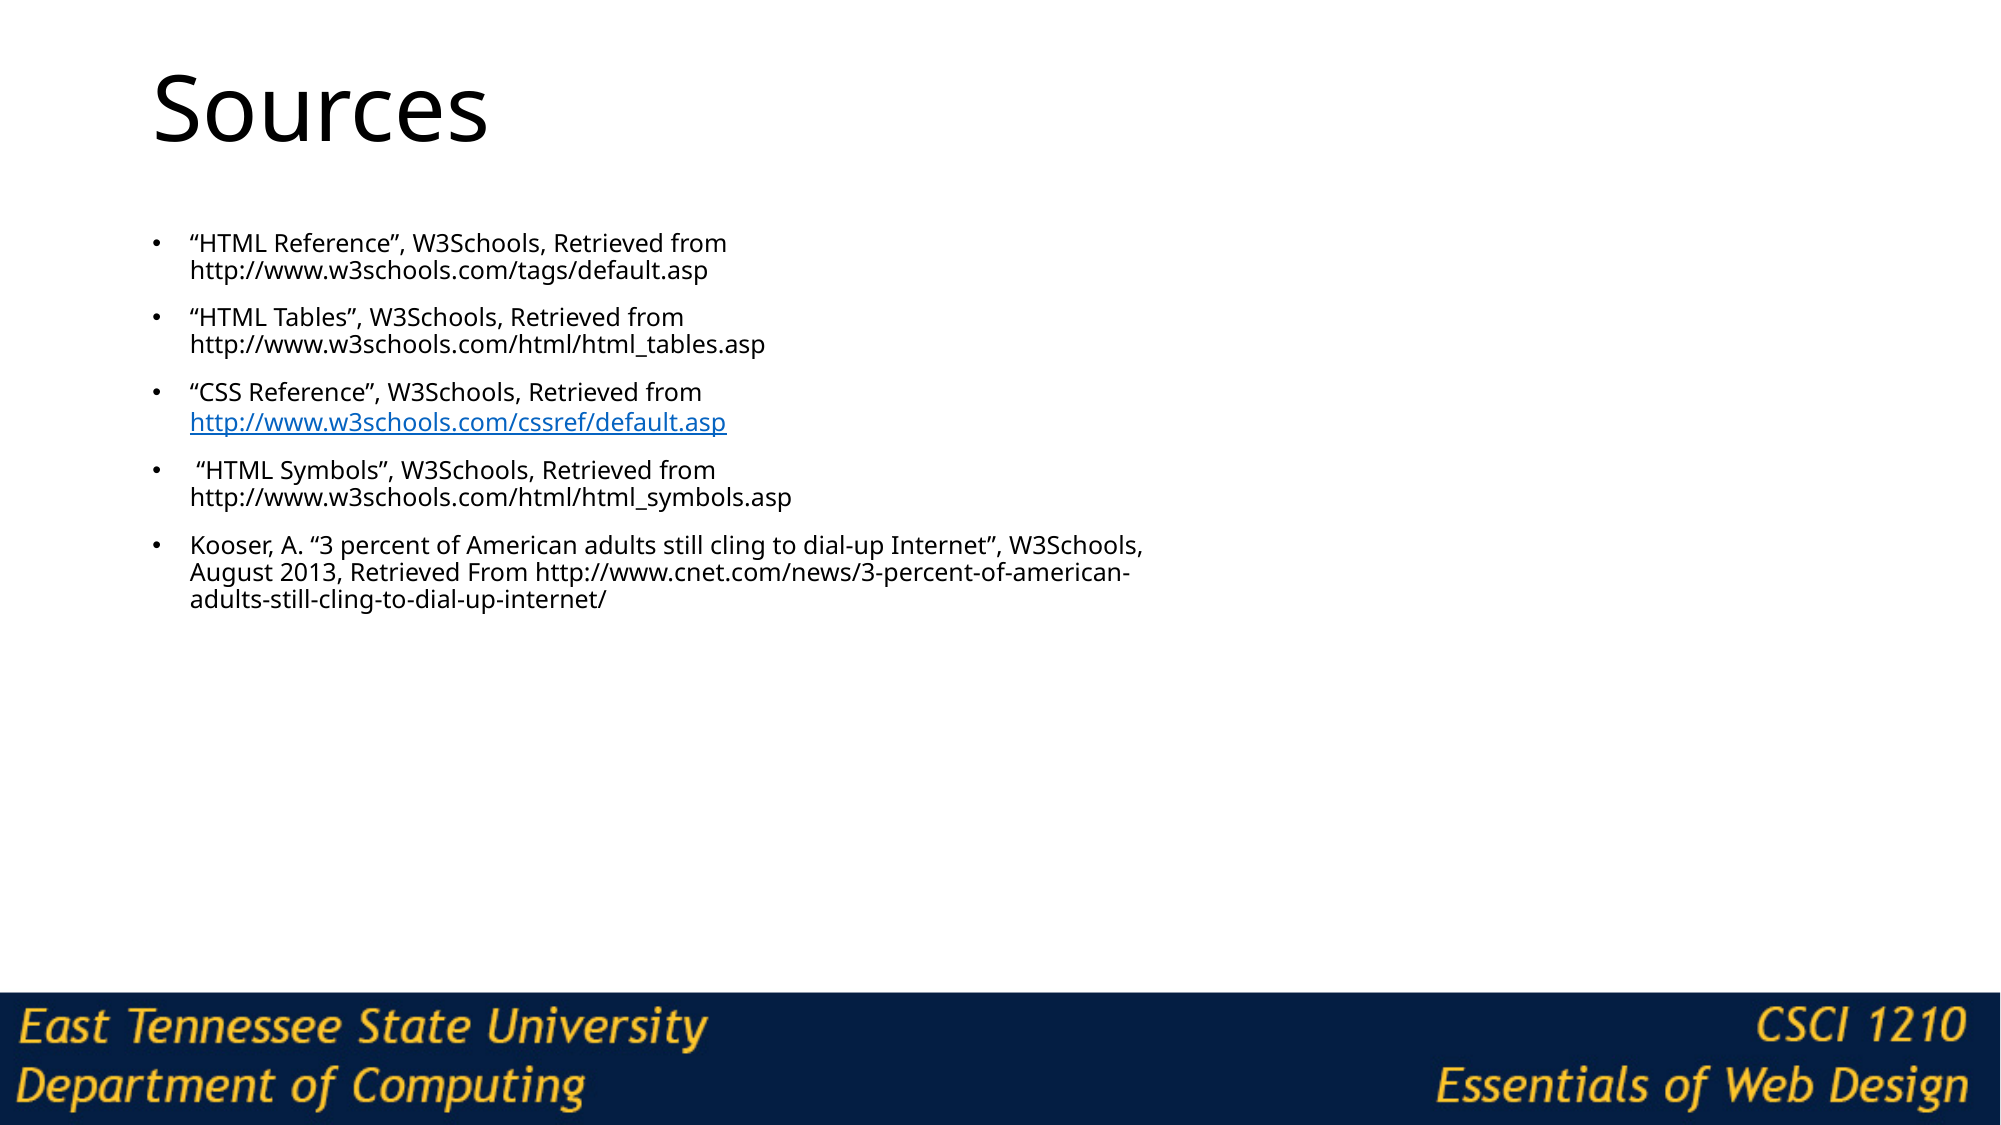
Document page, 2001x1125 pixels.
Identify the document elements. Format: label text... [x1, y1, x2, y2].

list “HTML Reference”, W3Schools, Retrieved from http://www.w3schools.com/tags/default.asp “HTML Tables”, W3Schools, Retrieved from http://www.w3schools.com/html/html_tables.asp “CSS Reference”, W3Schools, Retrieved from http://www.w3schools.com/cssref/default.asp “HTML Symbols”, W3Schools, Retrieved from http://www.w3schools.com/html/html_symbols.asp Kooser, A. “3 percent of American adults still cling to dial-up Internet”, W3Schools, August 2013, Retrieved From http://www.cnet.com/news/3-percent-of-american-adults-still-cling-to-dial-up-internet/ [137, 223, 1179, 976]
picture [0, 0, 2001, 1125]
title Sources [137, 3, 1863, 221]
